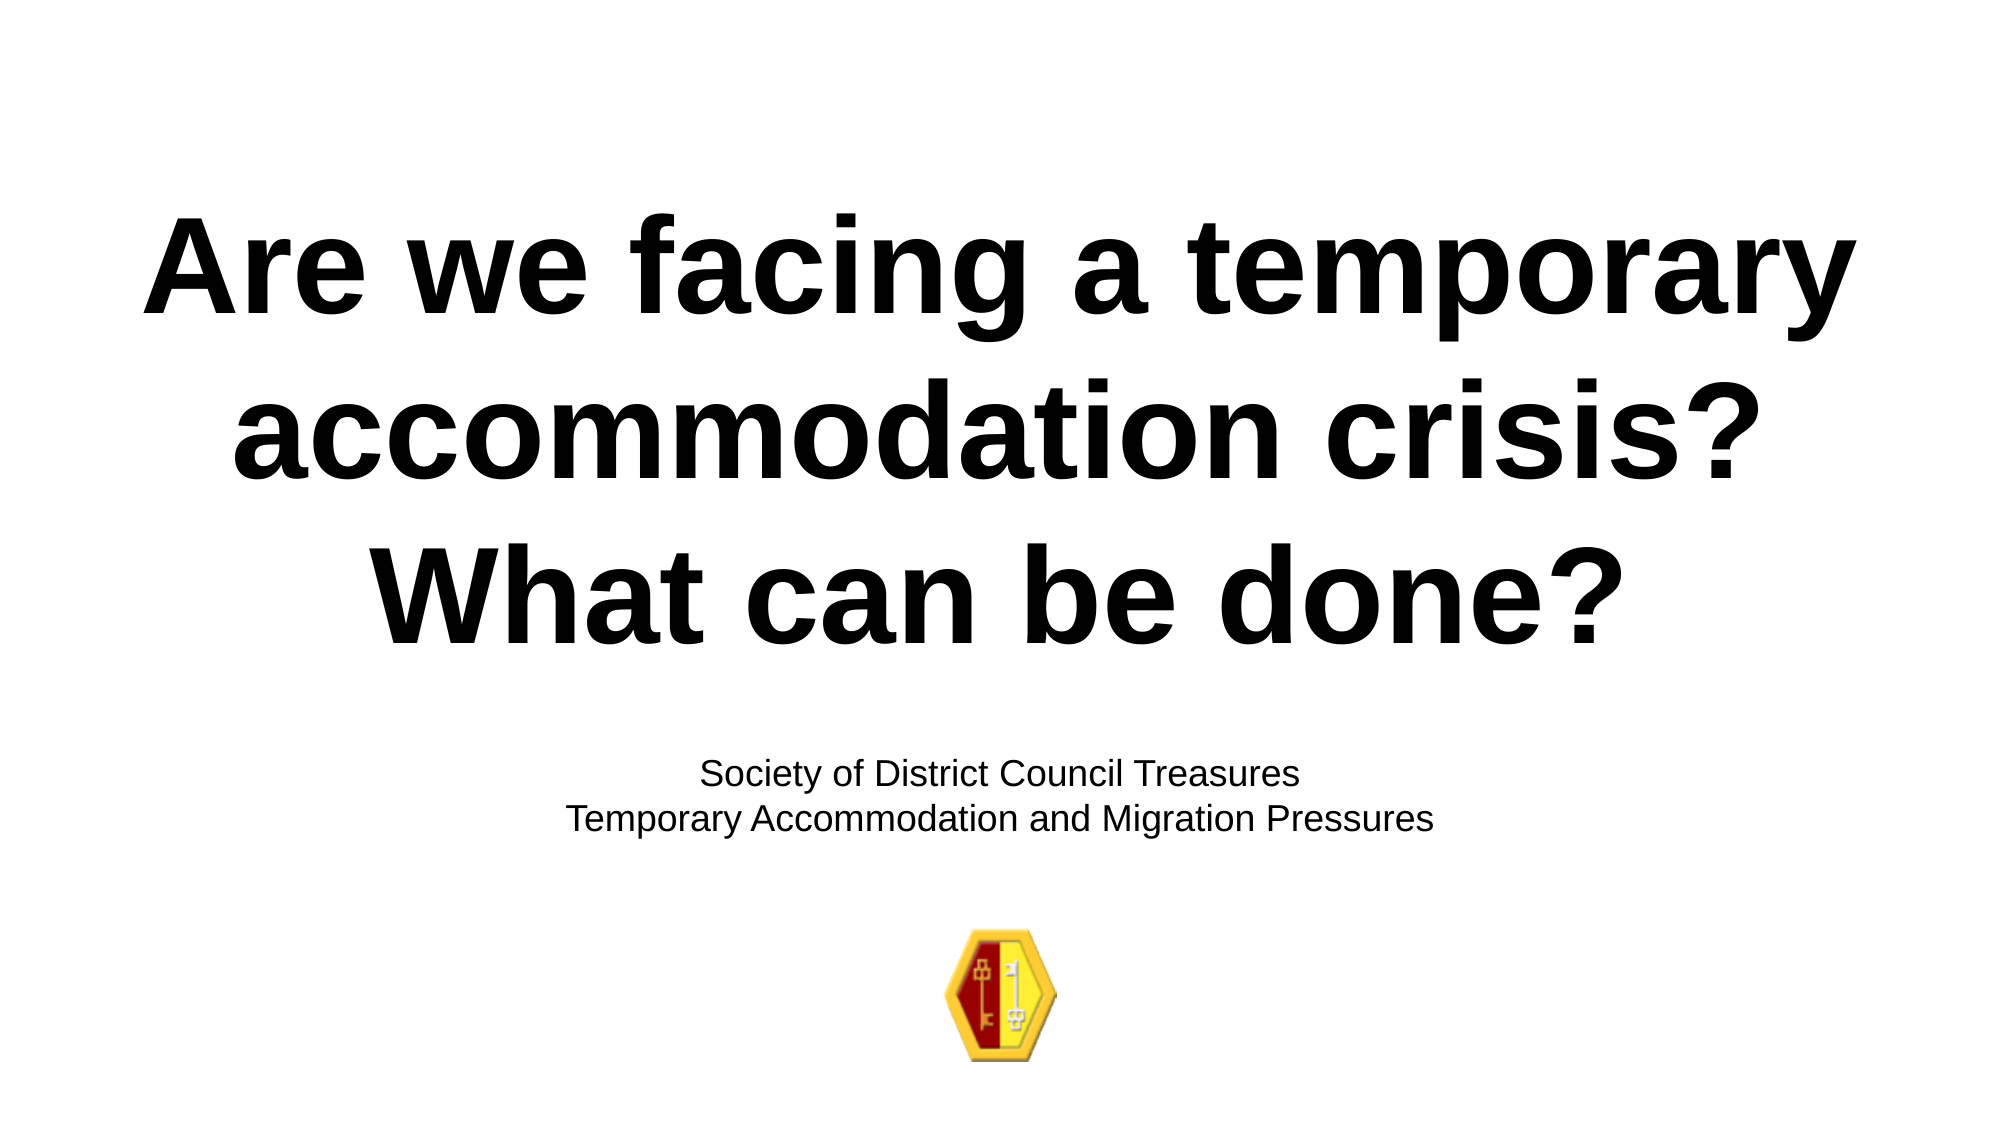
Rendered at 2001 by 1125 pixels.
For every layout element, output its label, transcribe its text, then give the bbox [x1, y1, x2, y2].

text_box Are we facing a temporary accommodation crisis? What can be done? [78, 168, 1921, 678]
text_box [943, 928, 1057, 1062]
text_box Society of District Council Treasures Temporary Accommodation and Migration Pressures [78, 741, 1921, 847]
